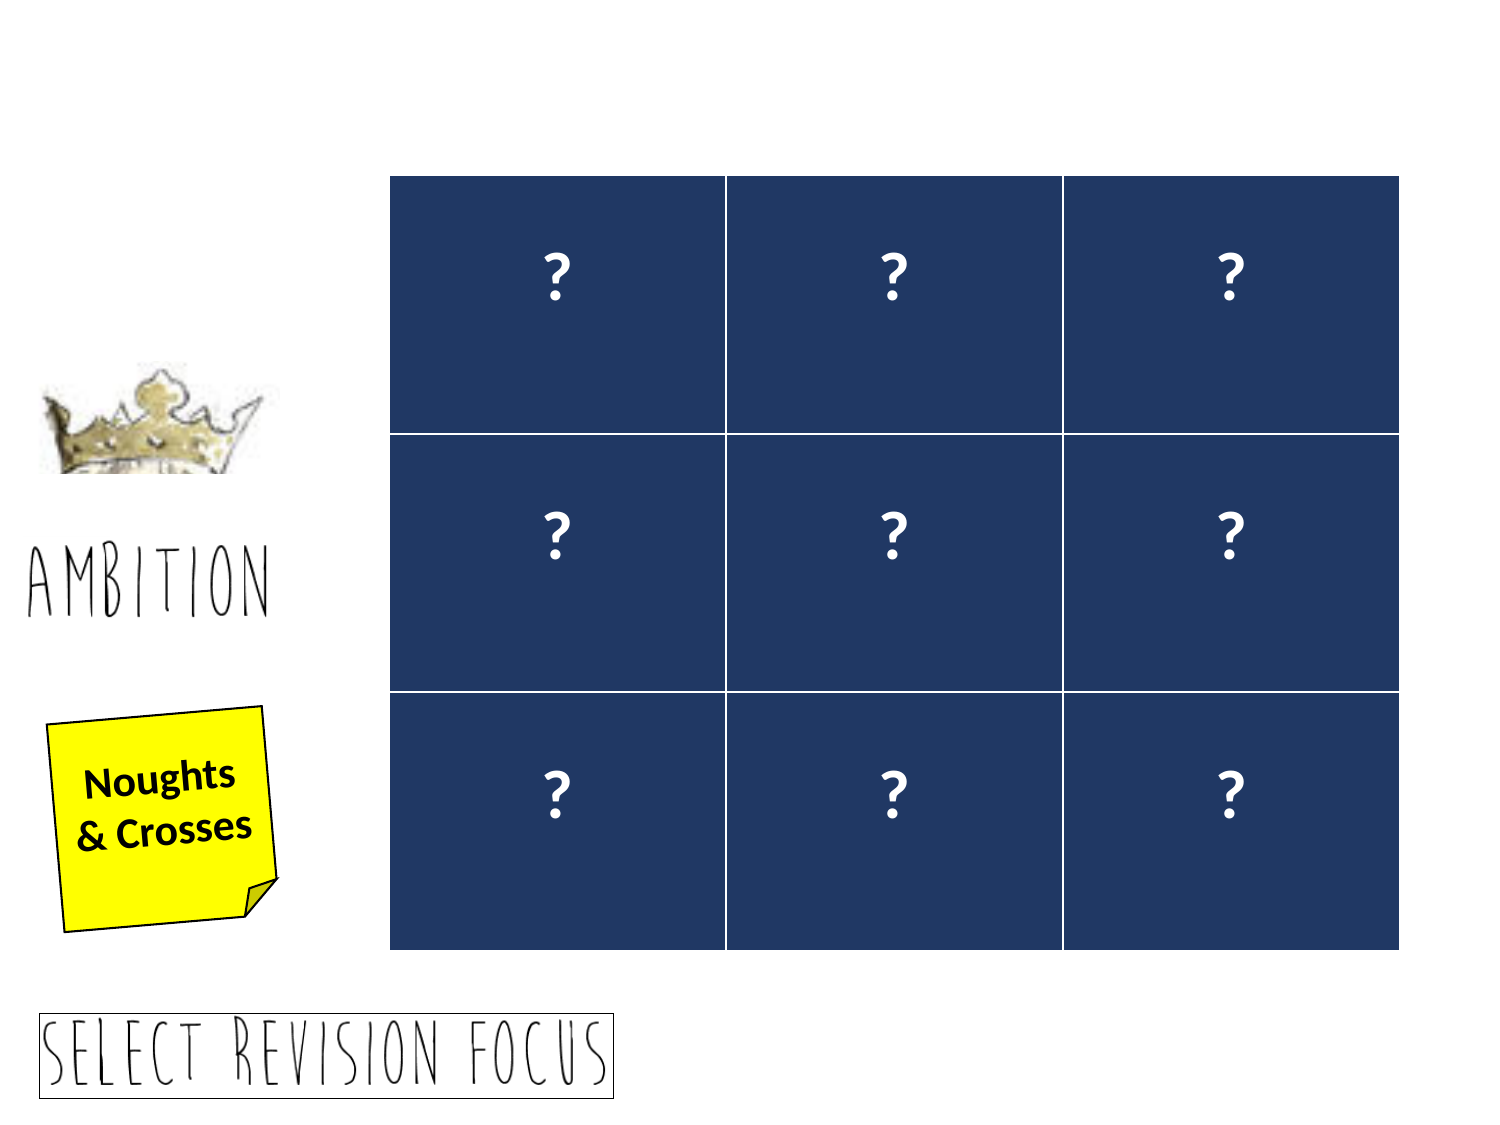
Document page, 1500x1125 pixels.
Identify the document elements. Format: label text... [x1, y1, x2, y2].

table_cell ? [390, 435, 725, 691]
table_cell ? [727, 435, 1062, 691]
table_cell ? [390, 693, 725, 950]
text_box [23, 361, 280, 627]
table_header ? [727, 176, 1062, 433]
table_header ? [1064, 176, 1399, 433]
table_cell ? [1064, 693, 1399, 950]
table_cell ? [1064, 435, 1399, 691]
picture [40, 1014, 613, 1098]
text_box Noughts & Crosses [45, 705, 280, 934]
table_cell ? [727, 693, 1062, 950]
table_header ? [390, 176, 725, 433]
